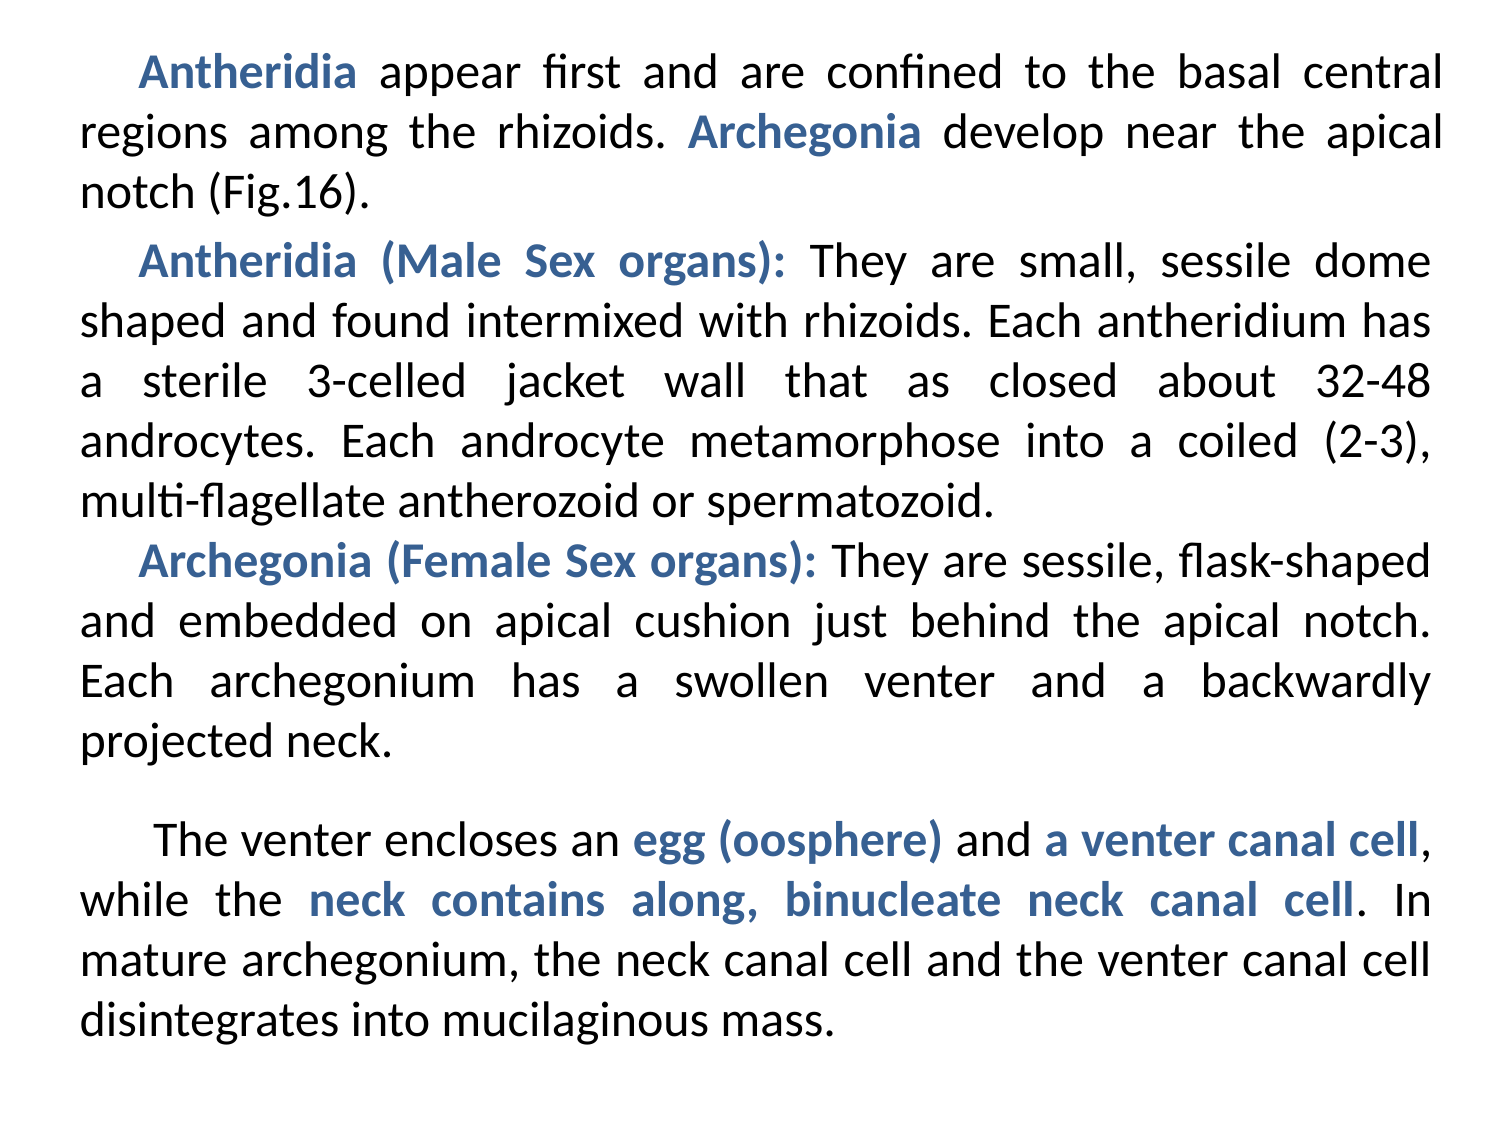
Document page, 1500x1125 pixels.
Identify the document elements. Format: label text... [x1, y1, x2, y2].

text_box The venter encloses an egg (oosphere) and a venter canal cell, while the neck contains along, binucleate neck canal cell. In mature archegonium, the neck canal cell and the venter canal cell disintegrates into mucilaginous mass. [64, 798, 1447, 1054]
text_box Antheridia (Male Sex organs): They are small, sessile dome shaped and found intermixed with rhizoids. Each antheridium has a sterile 3-celled jacket wall that as closed about 32-48 androcytes. Each androcyte metamorphose into a coiled (2-3), multi-flagellate antherozoid or spermatozoid. Archegonia (Female Sex organs): They are sessile, flask-shaped and embedded on apical cushion just behind the apical notch. Each archegonium has a swollen venter and a backwardly projected neck. [64, 226, 1447, 775]
text_box Antheridia appear first and are confined to the basal central regions among the rhizoids. Archegonia develop near the apical notch (Fig.16). [64, 30, 1459, 226]
